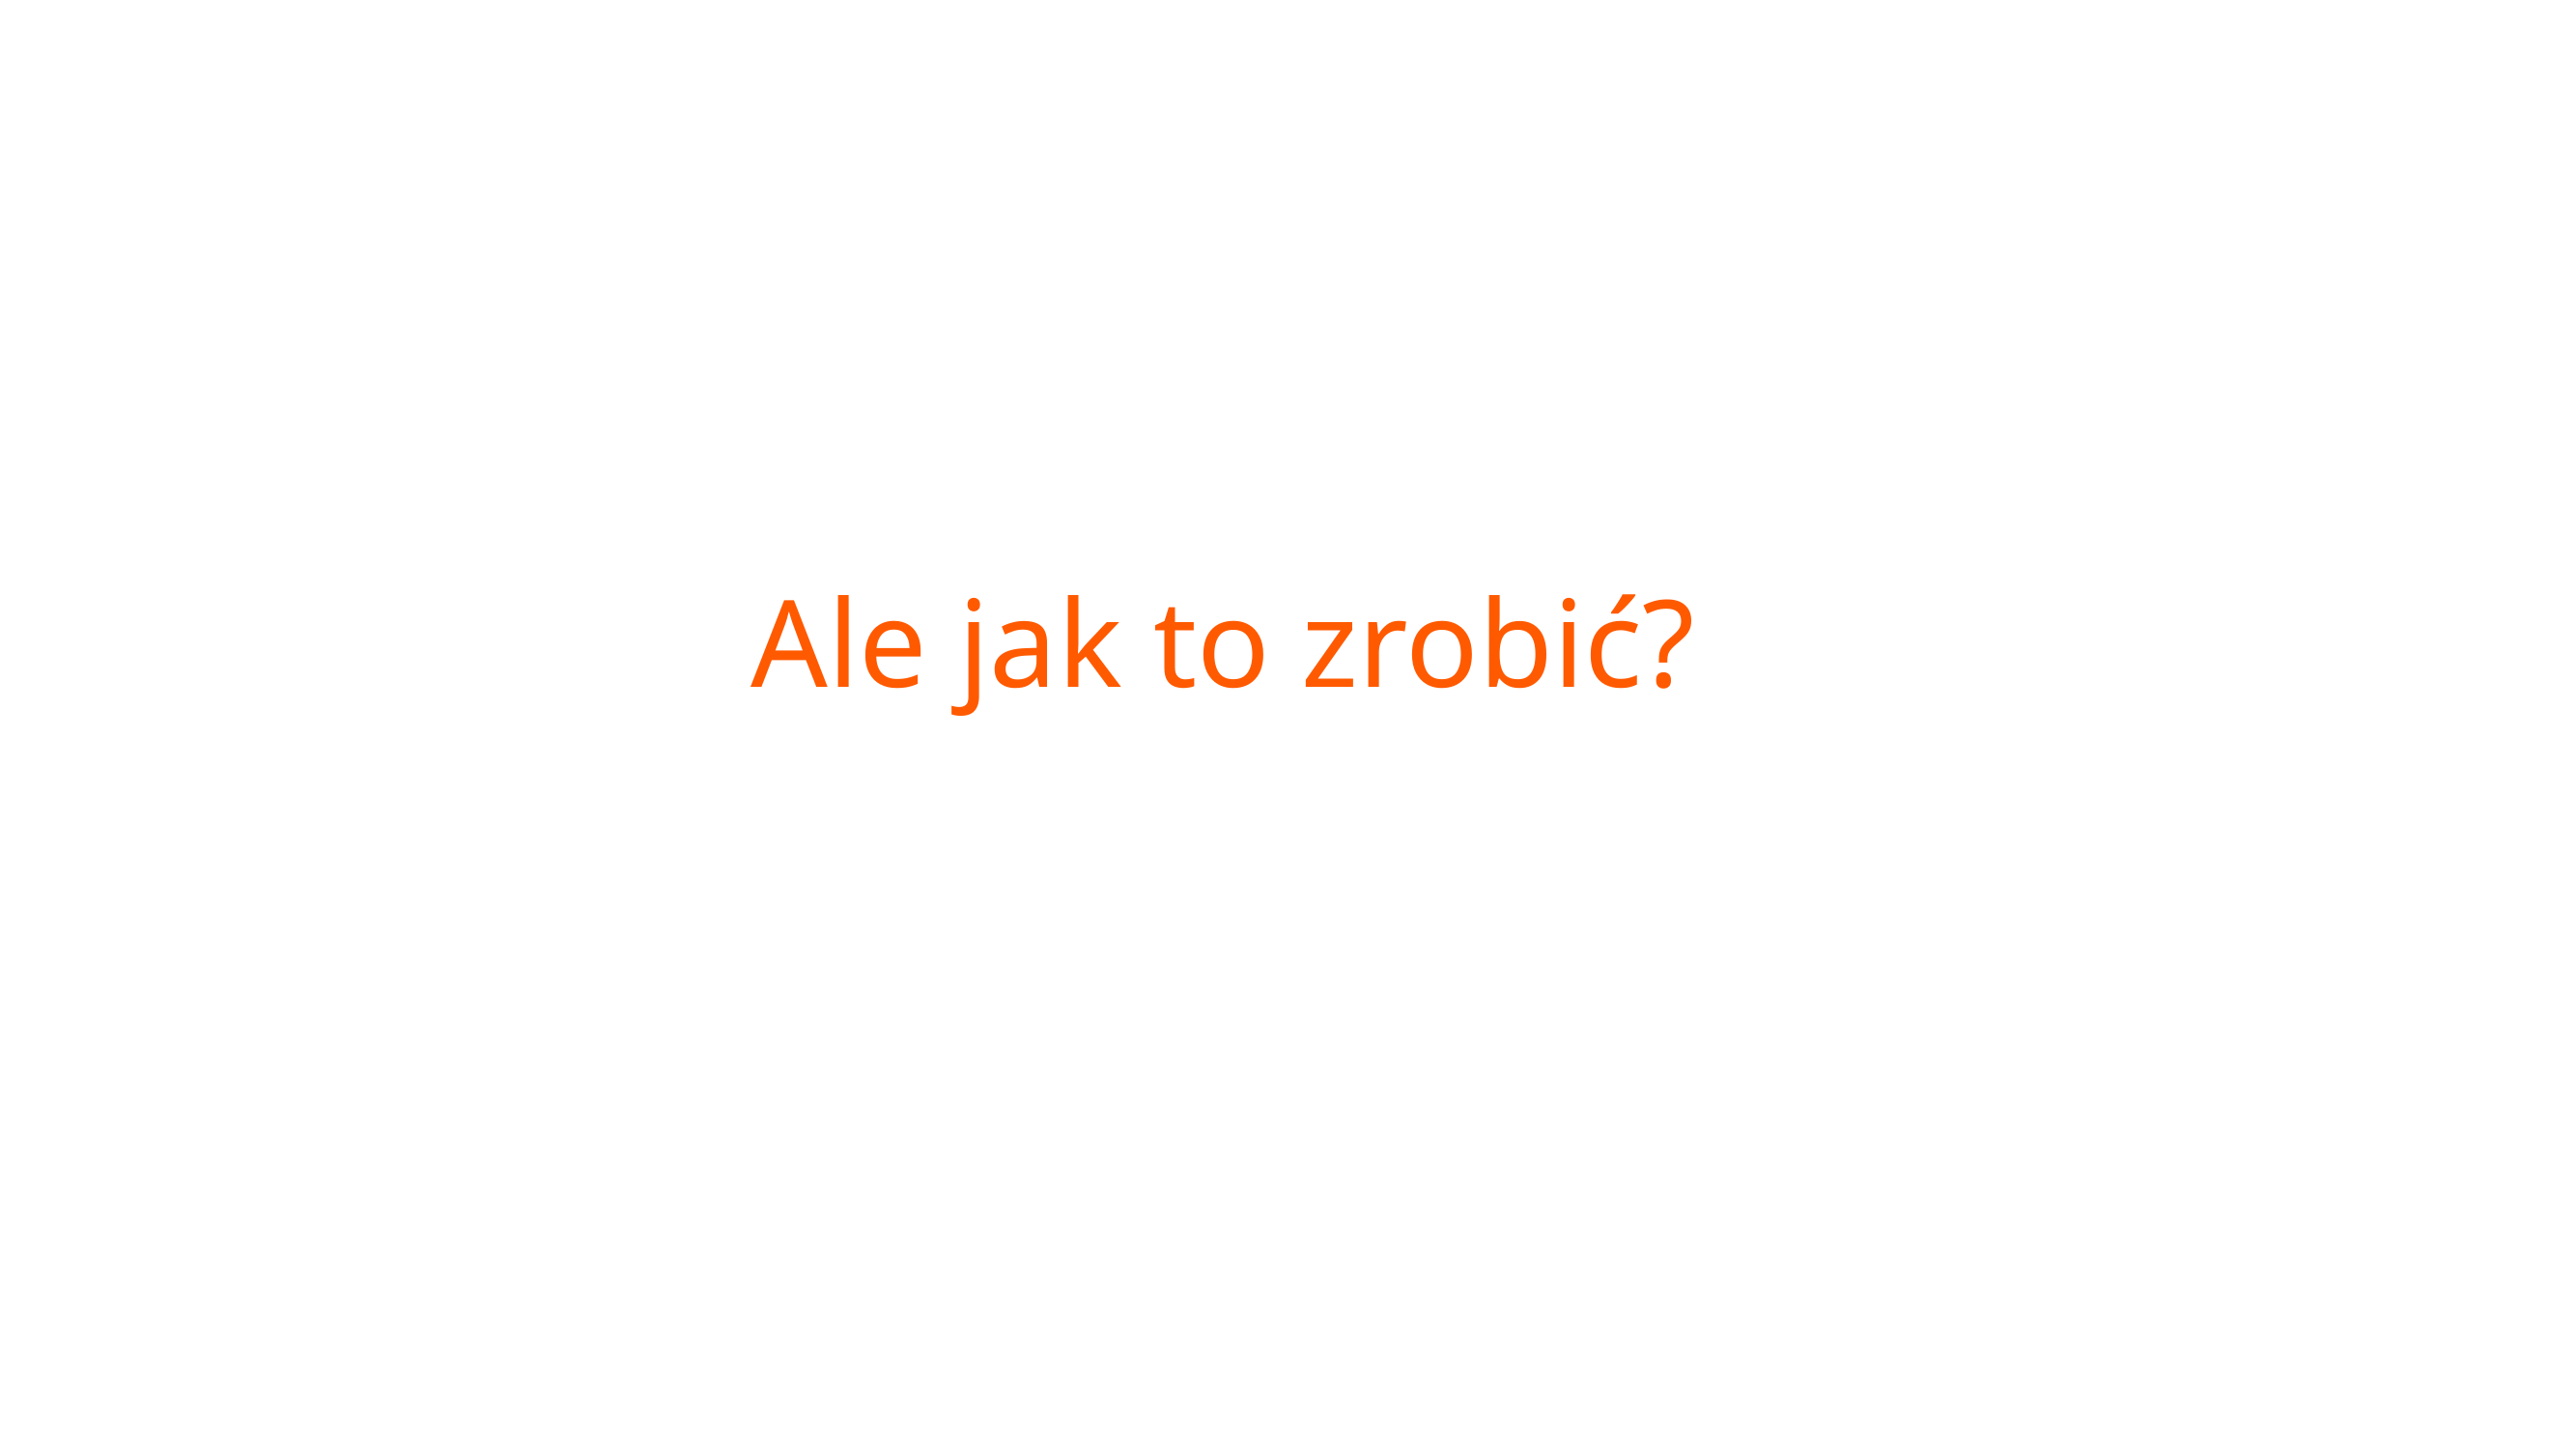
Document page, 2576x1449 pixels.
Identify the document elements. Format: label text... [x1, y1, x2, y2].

title Ale jak to zrobić? [135, 546, 2312, 733]
